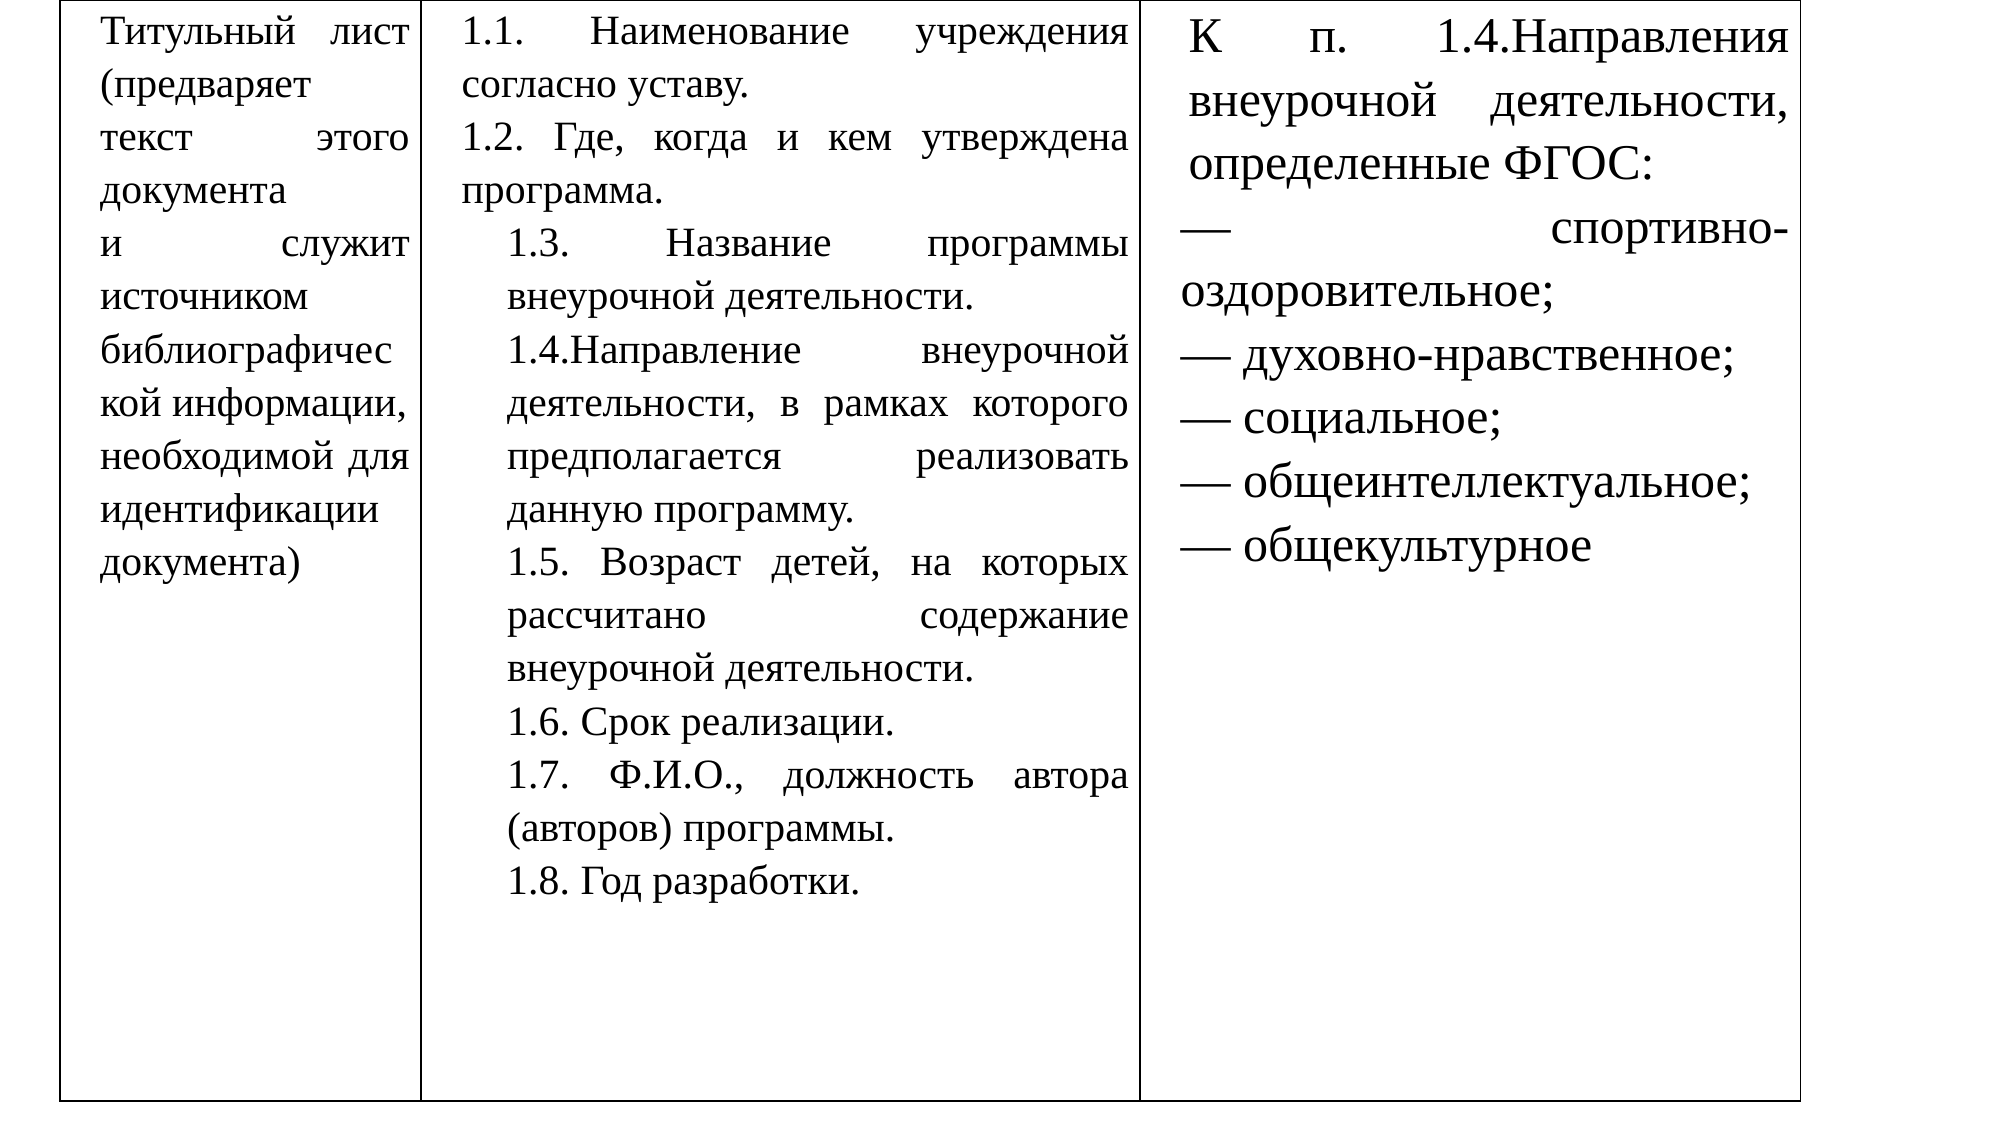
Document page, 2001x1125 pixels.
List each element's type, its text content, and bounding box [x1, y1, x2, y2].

table_header Титульный лист (предваряет текст этого документа и служит источником библиографической информации, необходимой для идентификации документа) [61, 1, 420, 1100]
table_header 1.1. Наименование учреждения согласно уставу. 1.2. Где, когда и кем утверждена программа. 1.3. Название программы внеурочной деятельности. 1.4.Направление внеурочной деятельности, в рамках которого предполагается реализовать данную программу. 1.5. Возраст детей, на которых рассчитано содержание внеурочной деятельности. 1.6. Срок реализации. 1.7. Ф.И.О., должность автора (авторов) программы. 1.8. Год разработки. [422, 1, 1139, 1100]
table_header К п. 1.4.Направления внеурочной деятельности, определенные ФГОС: — спортивно-оздоровительное; — духовно-нравственное; — социальное; — общеинтеллектуальное; — общекультурное [1141, 1, 1800, 1100]
